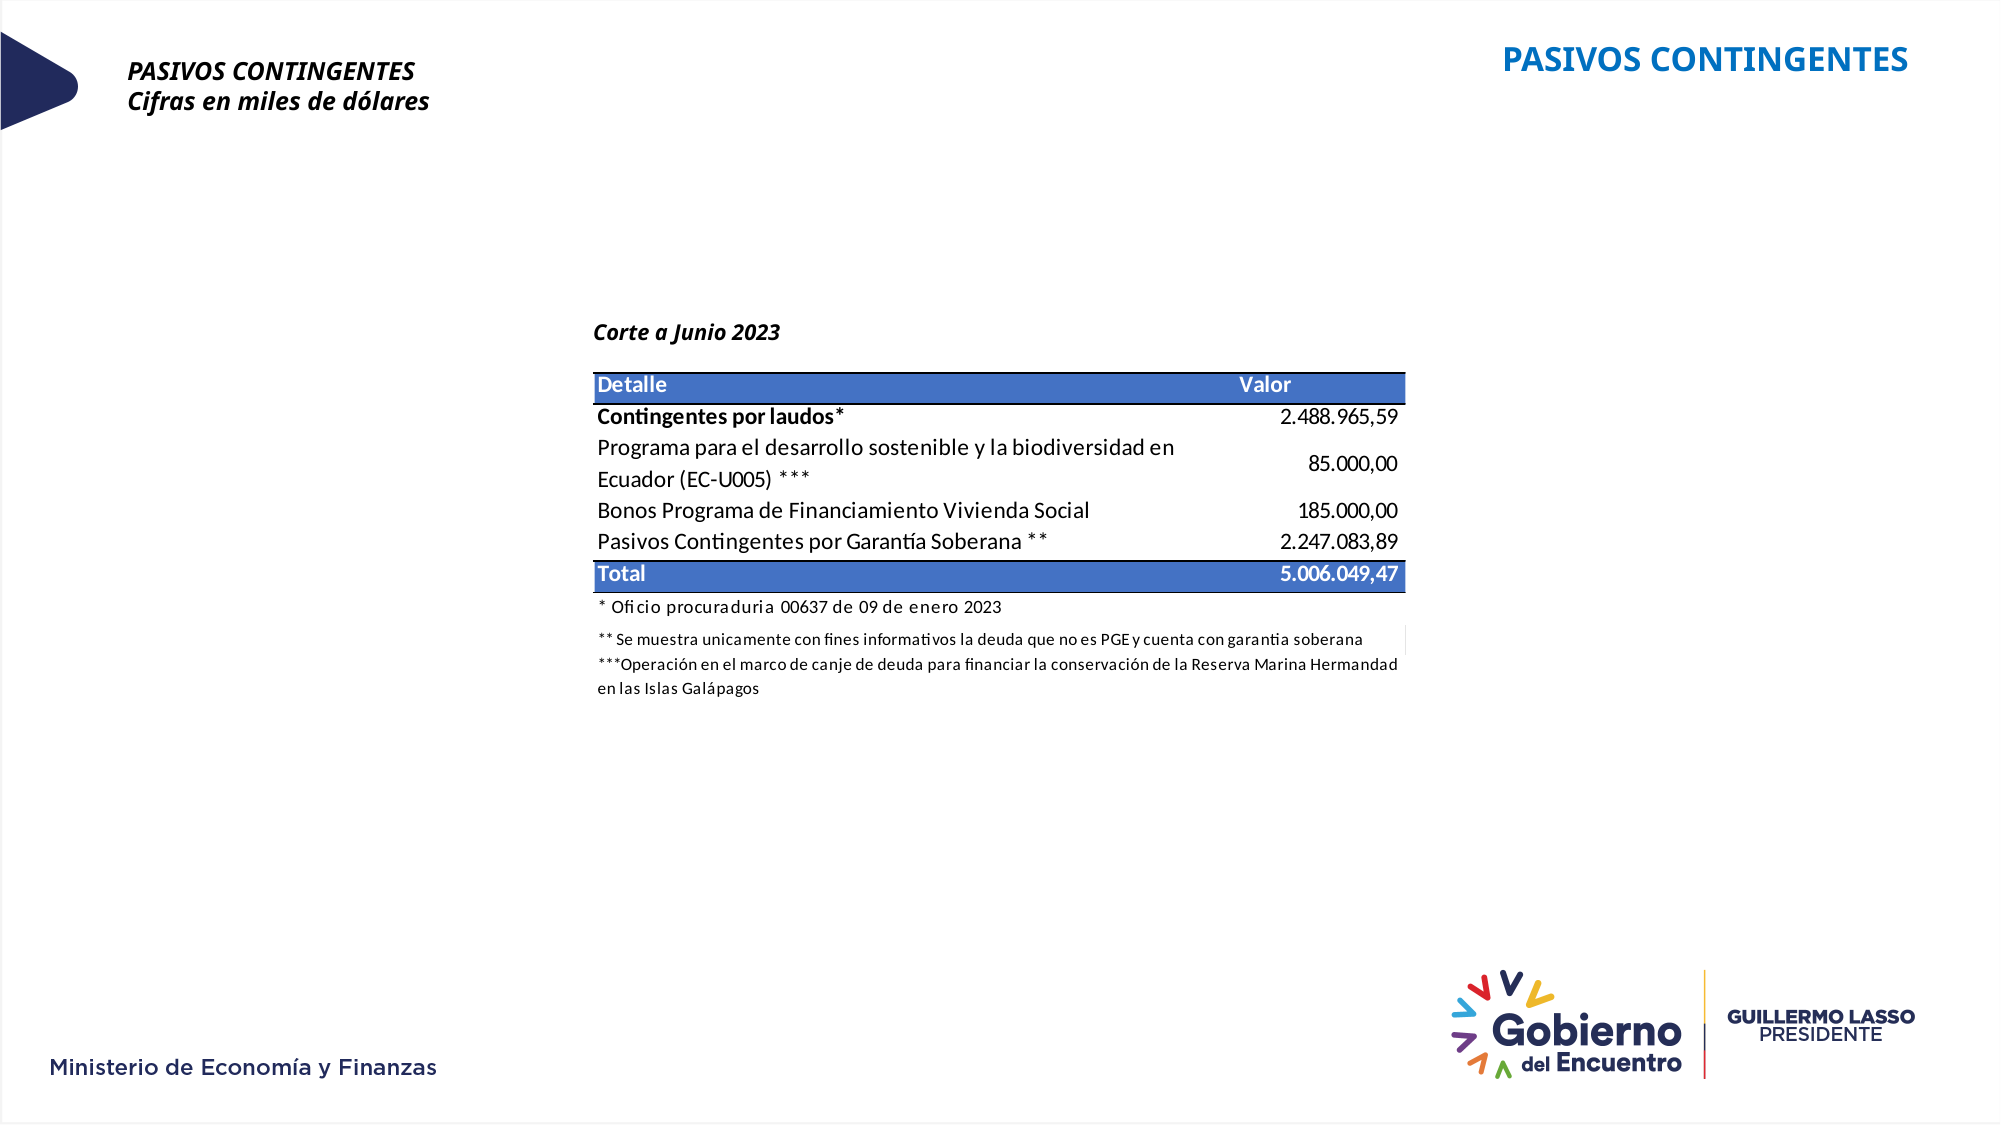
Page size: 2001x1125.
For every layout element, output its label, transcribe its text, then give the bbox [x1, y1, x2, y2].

title PASIVOS CONTINGENTES [1411, 0, 2000, 122]
text_box Corte a Junio 2023 [578, 259, 1596, 353]
text_box PASIVOS CONTINGENTES Cifras en miles de dólares [112, 53, 809, 118]
picture [0, 0, 2001, 1125]
